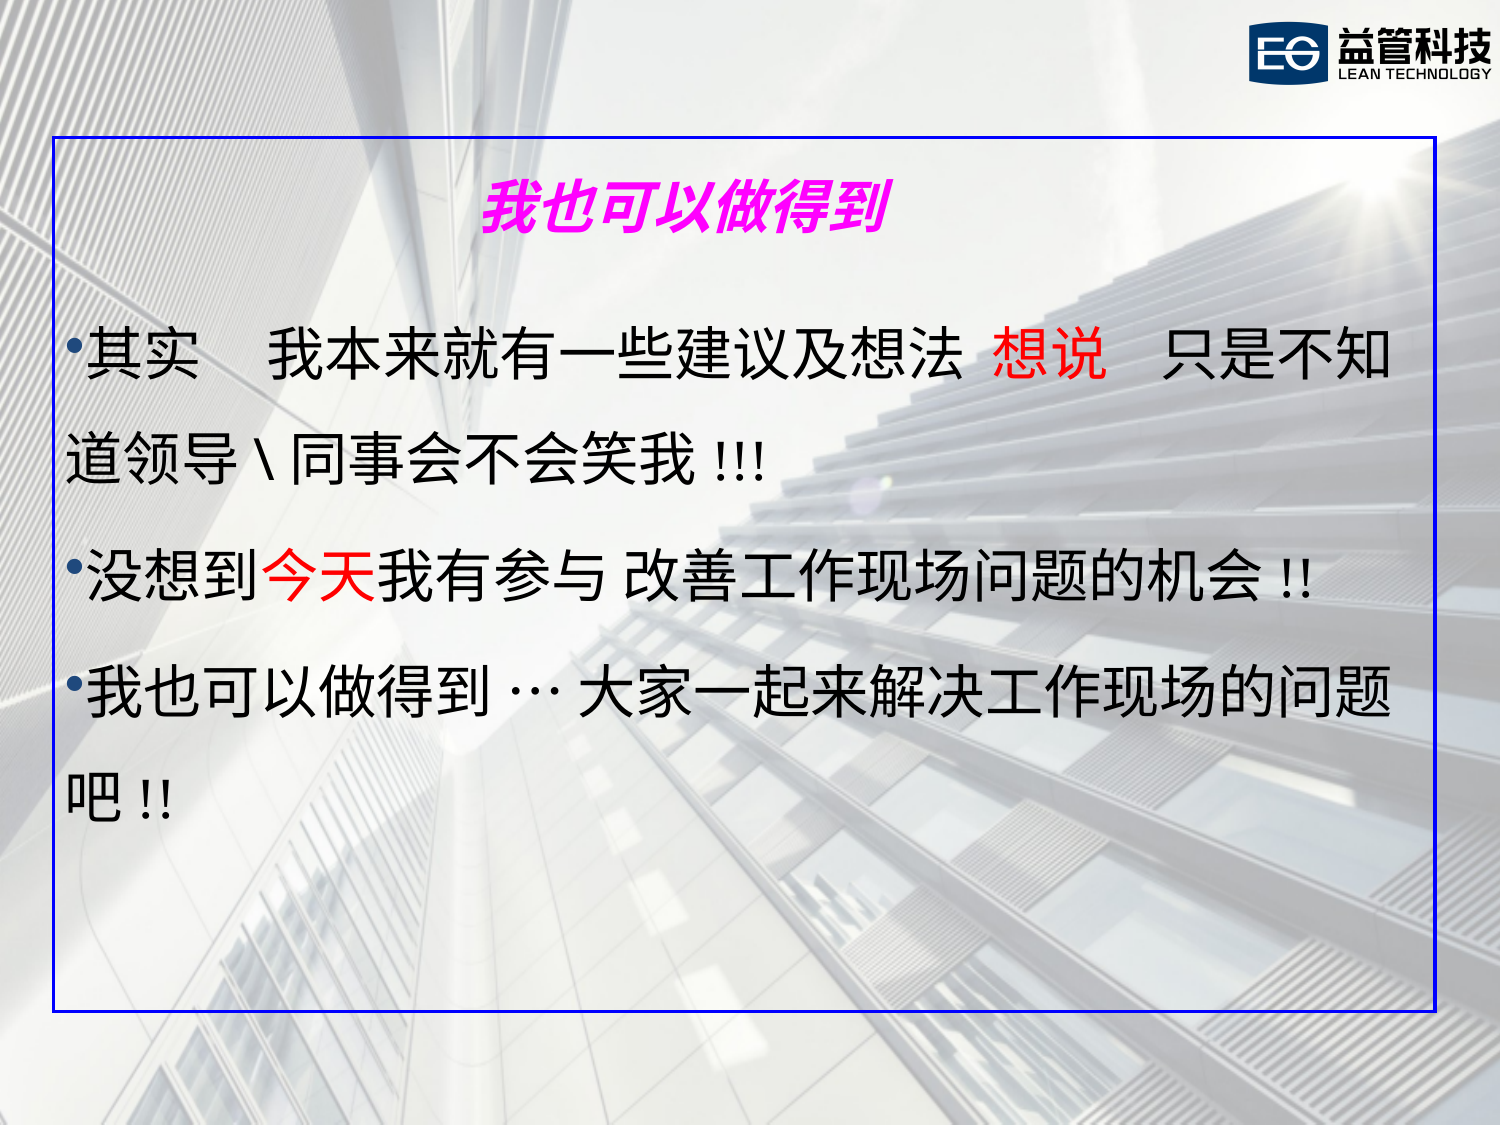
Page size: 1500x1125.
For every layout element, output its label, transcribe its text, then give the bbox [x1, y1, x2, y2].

text_box [53, 137, 1436, 1012]
picture [0, 0, 1500, 1125]
text_box 其实 我本来就有一些建议及想法 想说 只是不知道领导\同事会不会笑我!!! 没想到今天我有参与 改善工作现场问题的机会!! 我也可以做得到 … 大家一起来解决工作现场的问题吧!! [49, 275, 1420, 838]
